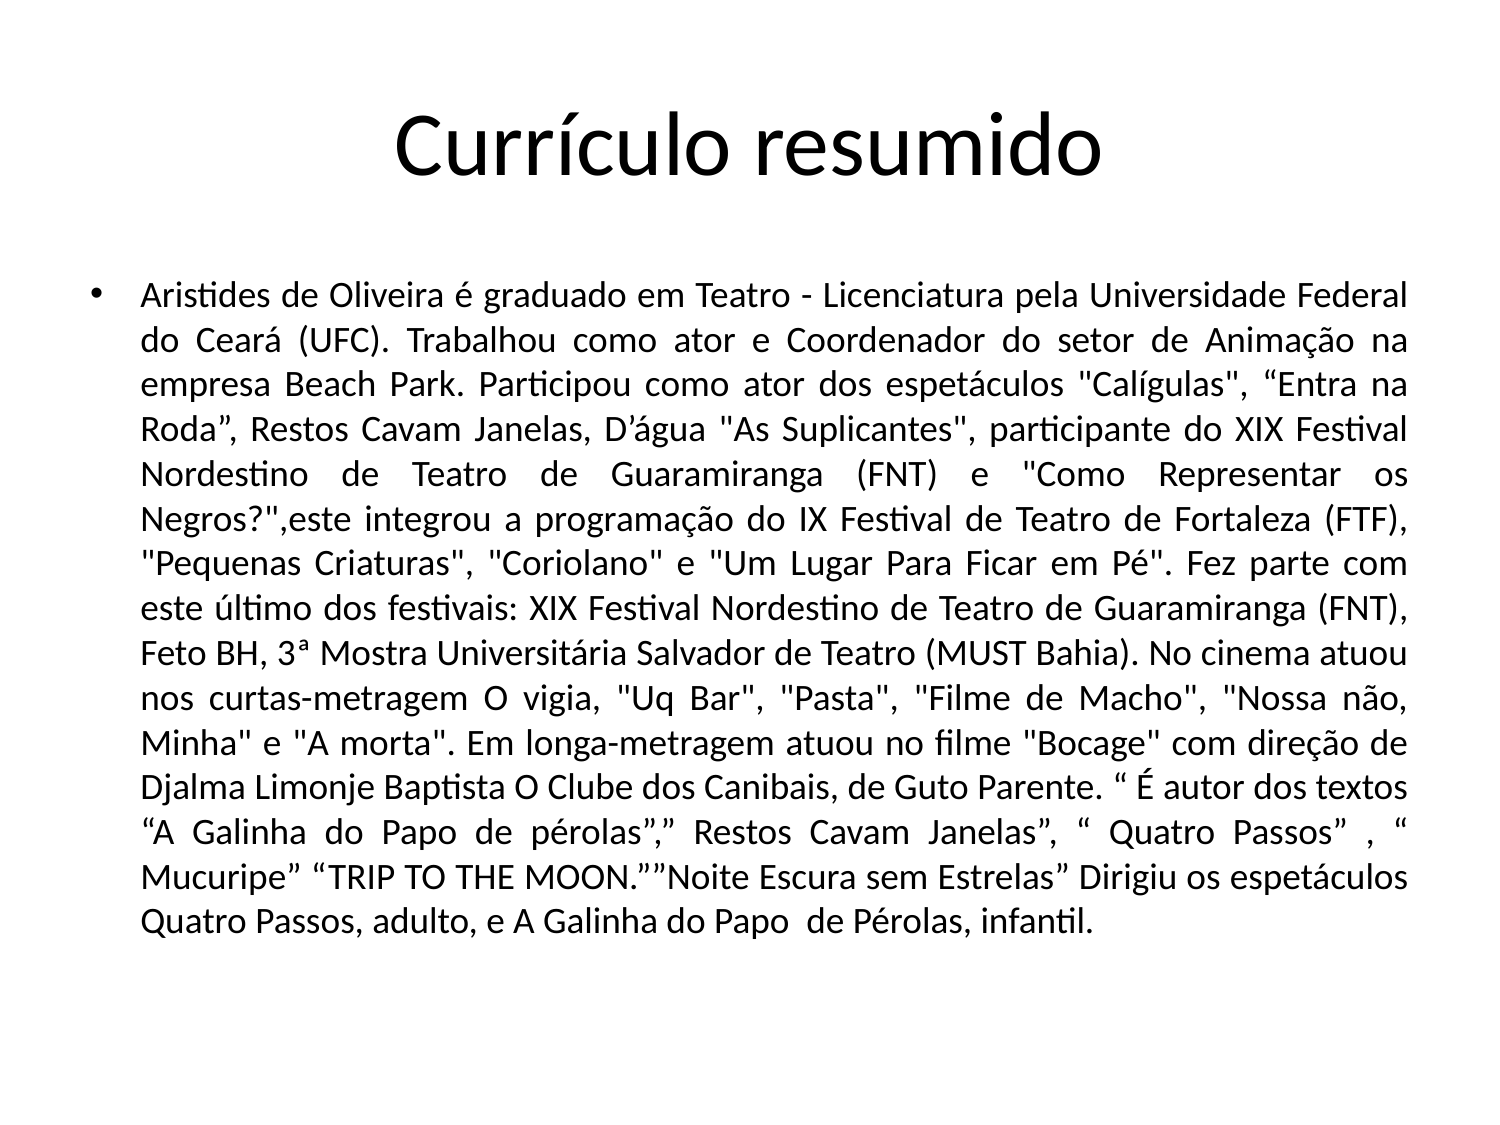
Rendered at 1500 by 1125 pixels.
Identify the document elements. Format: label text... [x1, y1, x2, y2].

title Currículo resumido [75, 45, 1425, 233]
list Aristides de Oliveira é graduado em Teatro - Licenciatura pela Universidade Federal do Ceará (UFC). Trabalhou como ator e Coordenador do setor de Animação na empresa Beach Park. Participou como ator dos espetáculos "Calígulas", “Entra na Roda”, Restos Cavam Janelas, D’água "As Suplicantes", participante do XIX Festival Nordestino de Teatro de Guaramiranga (FNT) e "Como Representar os Negros?",este integrou a programação do IX Festival de Teatro de Fortaleza (FTF), "Pequenas Criaturas", "Coriolano" e "Um Lugar Para Ficar em Pé". Fez parte com este último dos festivais: XIX Festival Nordestino de Teatro de Guaramiranga (FNT), Feto BH, 3ª Mostra Universitária Salvador de Teatro (MUST Bahia). No cinema atuou nos curtas-metragem O vigia, "Uq Bar", "Pasta", "Filme de Macho", "Nossa não, Minha" e "A morta". Em longa-metragem atuou no filme "Bocage" com direção de Djalma Limonje Baptista O Clube dos Canibais, de Guto Parente. “ É autor dos textos “A Galinha do Papo de pérolas”,” Restos Cavam Janelas”, “ Quatro Passos” , “ Mucuripe” “TRIP TO THE MOON.””Noite Escura sem Estrelas” Dirigiu os espetáculos Quatro Passos, adulto, e A Galinha do Papo de Pérolas, infantil. [75, 262, 1425, 1005]
